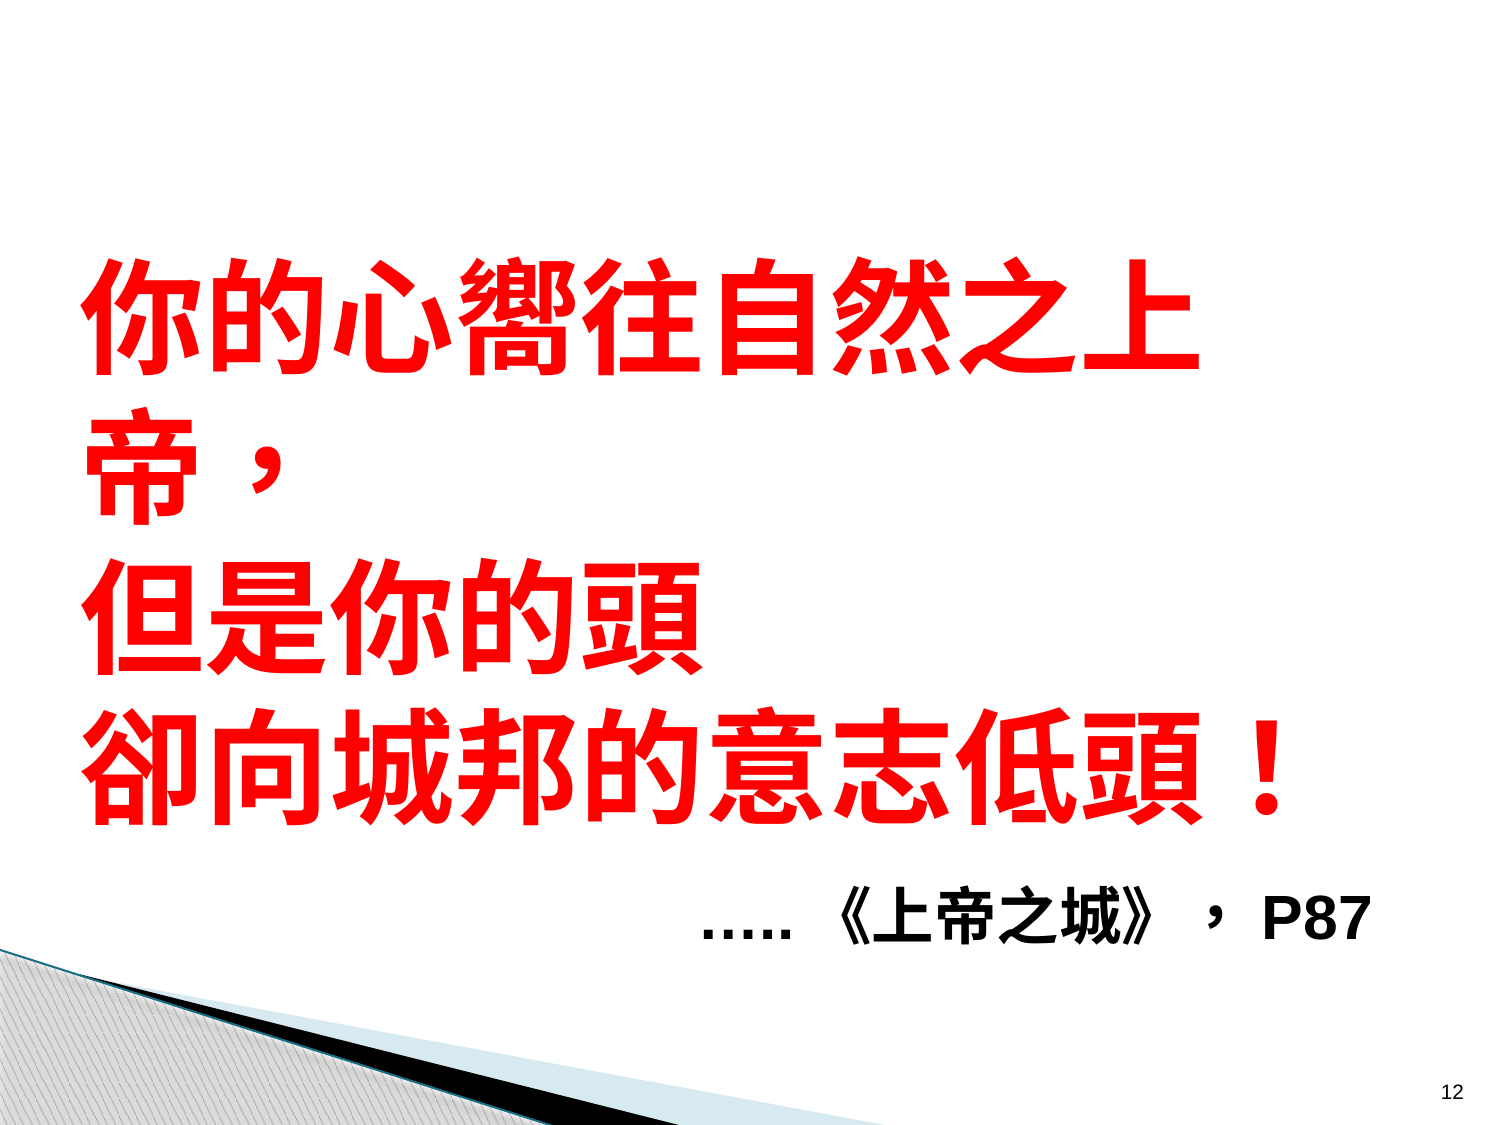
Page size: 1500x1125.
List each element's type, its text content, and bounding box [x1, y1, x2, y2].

text_box 你的心嚮往自然之上帝， 但是你的頭 卻向城邦的意志低頭！ [64, 231, 1442, 847]
slide_number 12 [1418, 1051, 1479, 1112]
text_box …..《上帝之城》，P87 [383, 869, 1388, 960]
